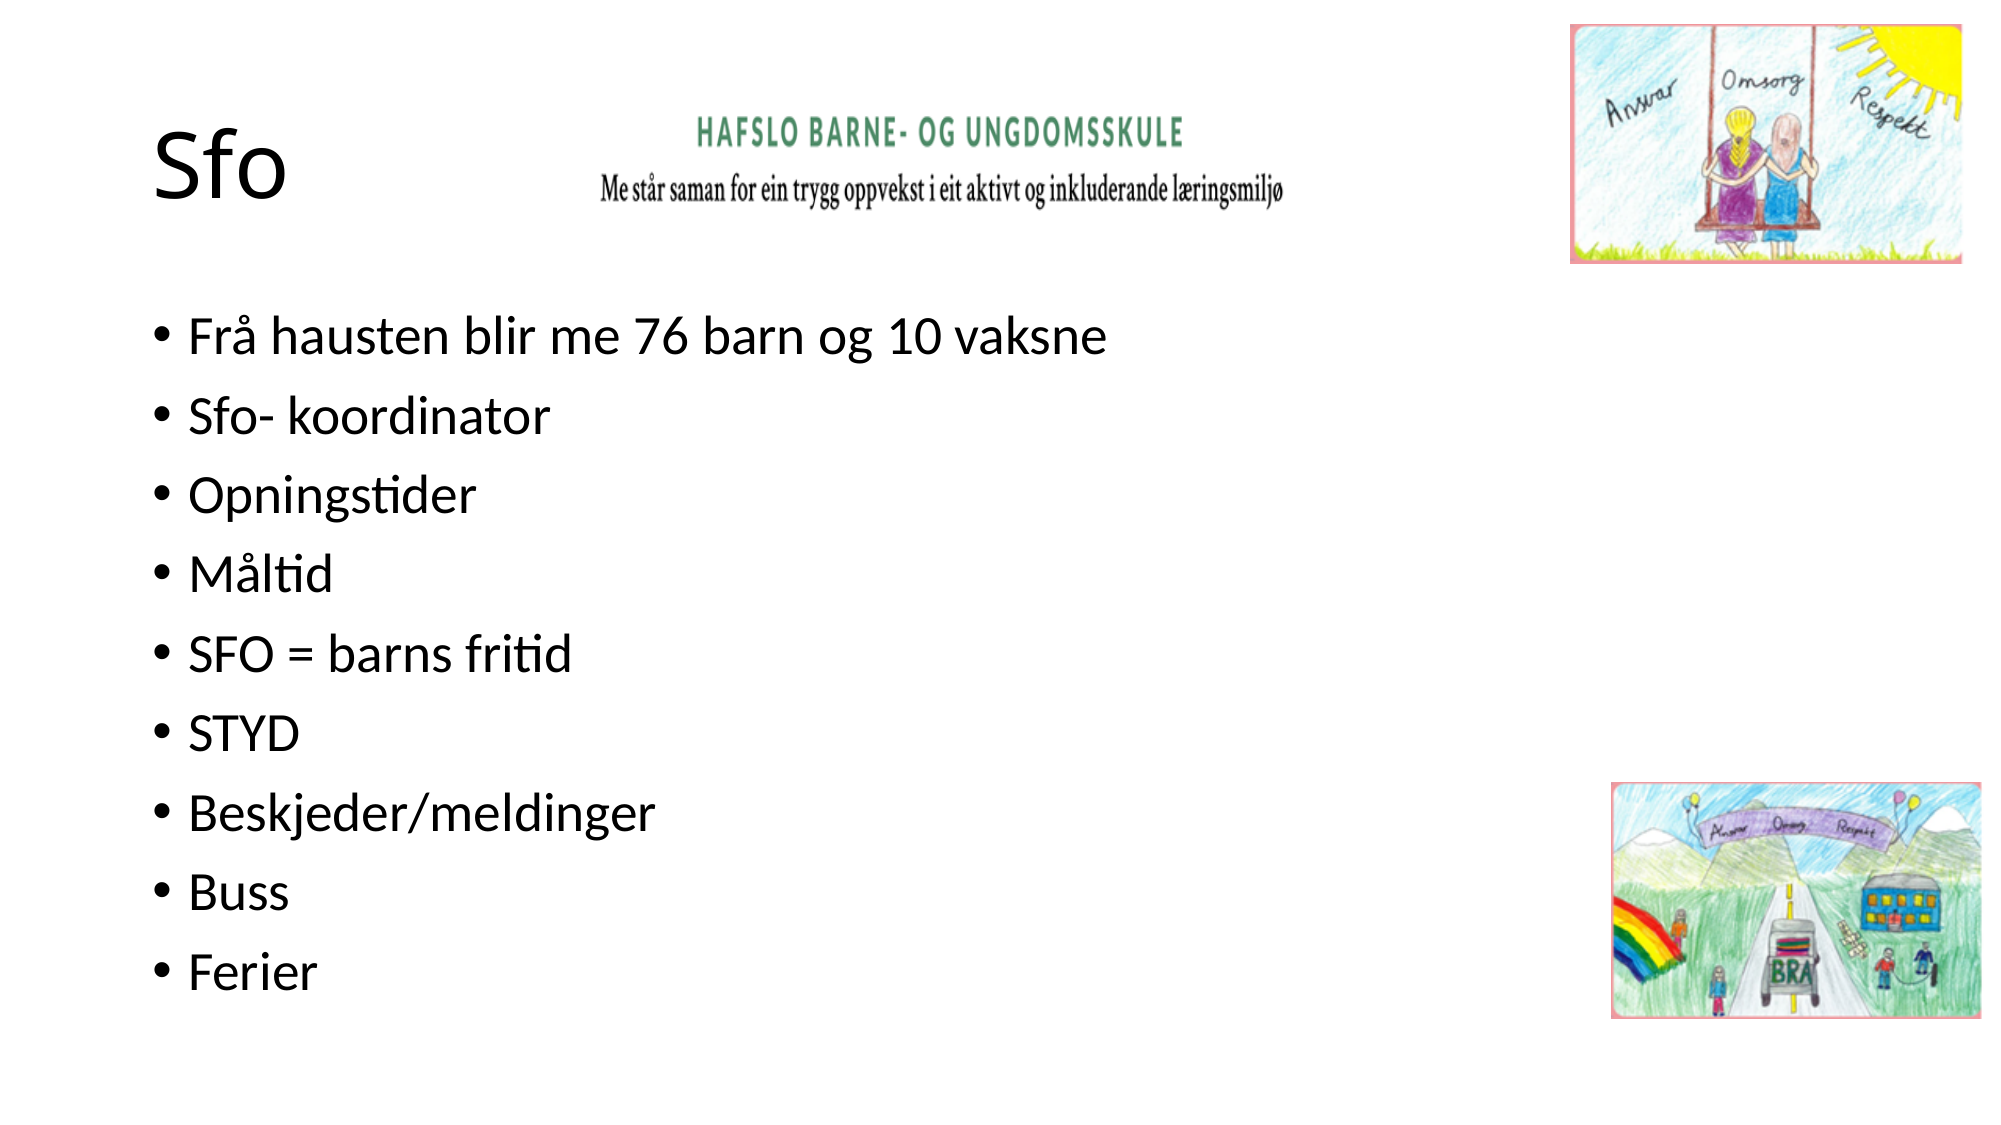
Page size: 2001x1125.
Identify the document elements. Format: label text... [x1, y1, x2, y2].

picture [574, 81, 1310, 217]
list Frå hausten blir me 76 barn og 10 vaksne Sfo- koordinator Opningstider Måltid SFO = barns fritid STYD Beskjeder/meldinger Buss Ferier [137, 299, 1863, 1014]
picture [1570, 24, 1968, 264]
title Sfo [137, 59, 1863, 278]
picture [1611, 782, 1985, 1019]
